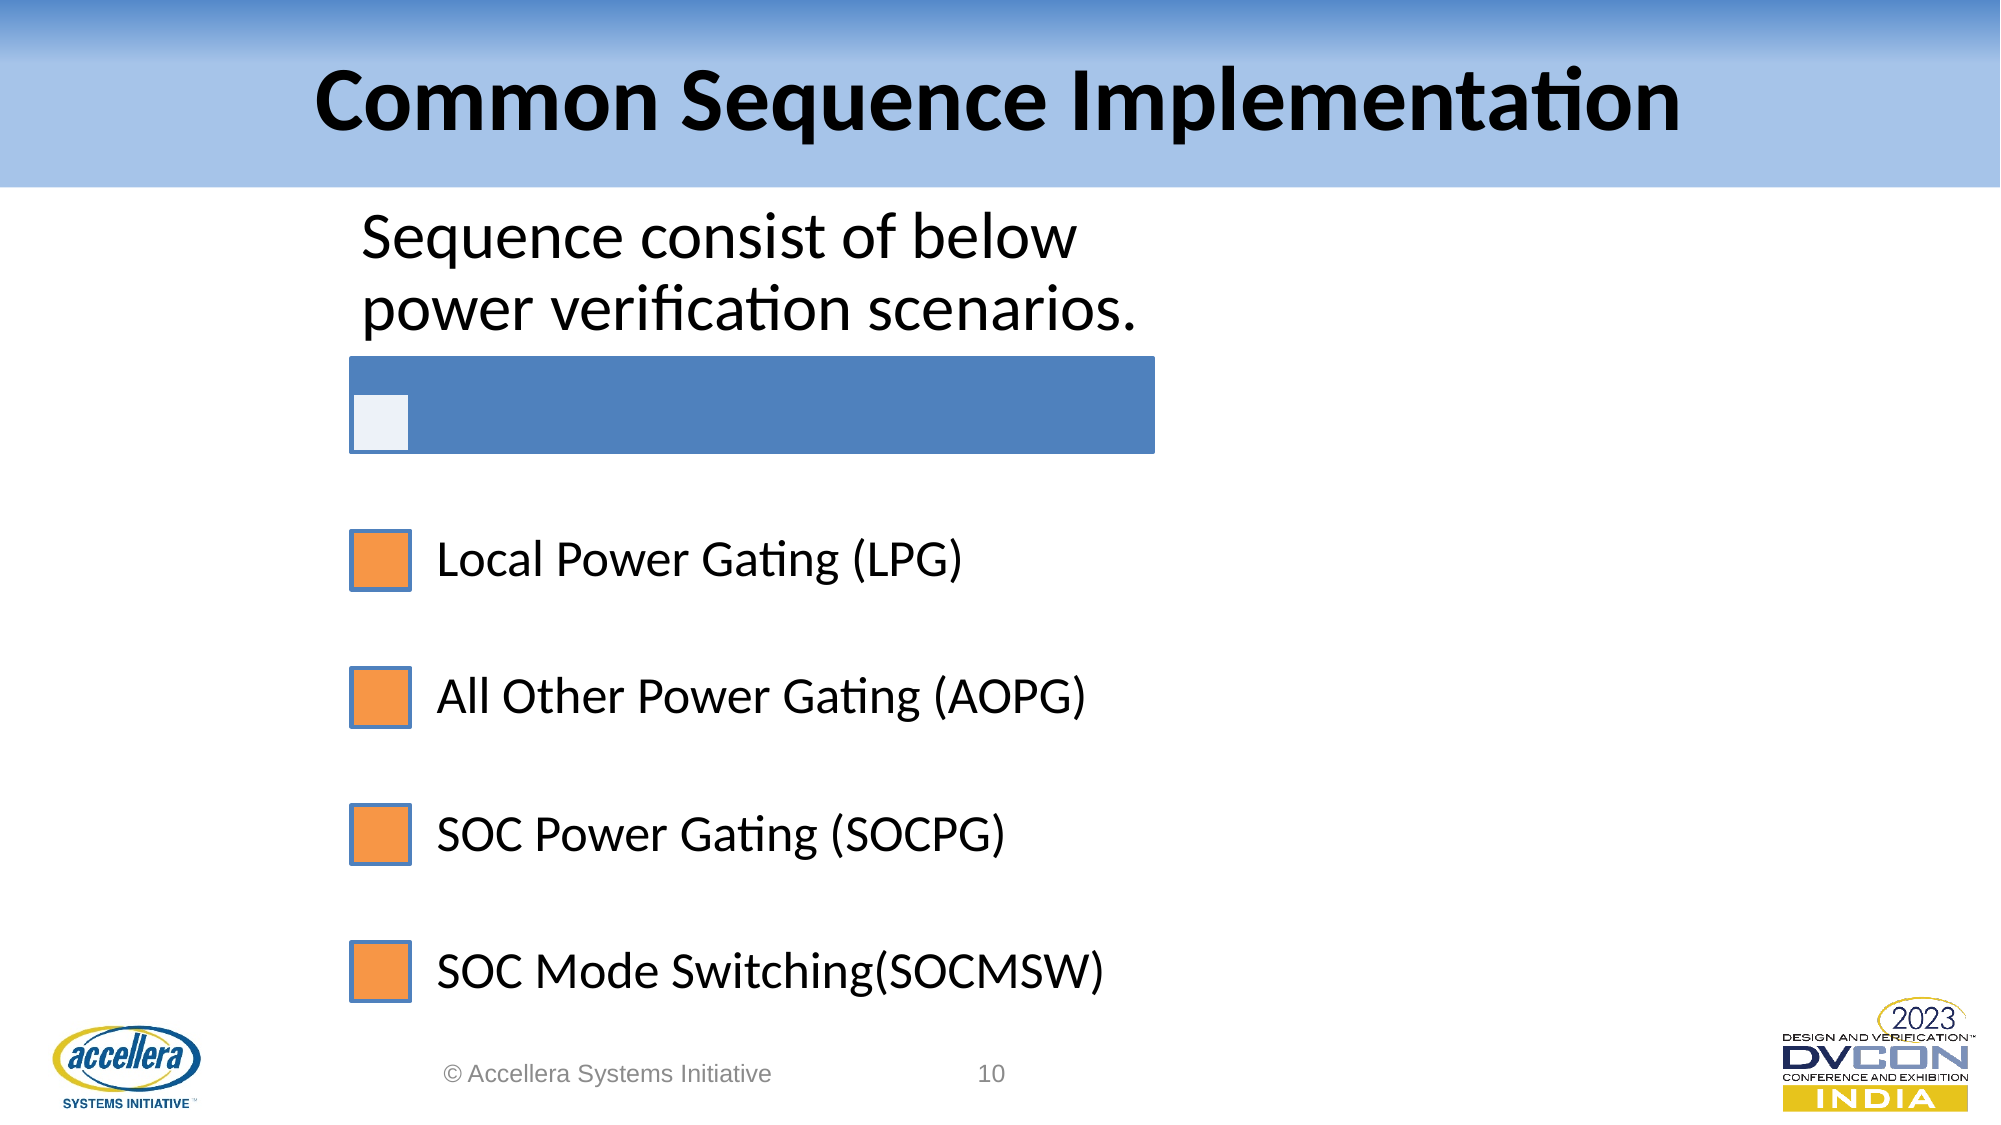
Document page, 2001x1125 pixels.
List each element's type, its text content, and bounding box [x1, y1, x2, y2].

picture [1782, 996, 1976, 1112]
picture [48, 1021, 204, 1112]
slide_number 10 [800, 1049, 1184, 1103]
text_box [99, 188, 1405, 1042]
text_box Common Sequence Implementation [0, 0, 2000, 188]
footer © Accellera Systems Initiative [366, 1049, 800, 1103]
